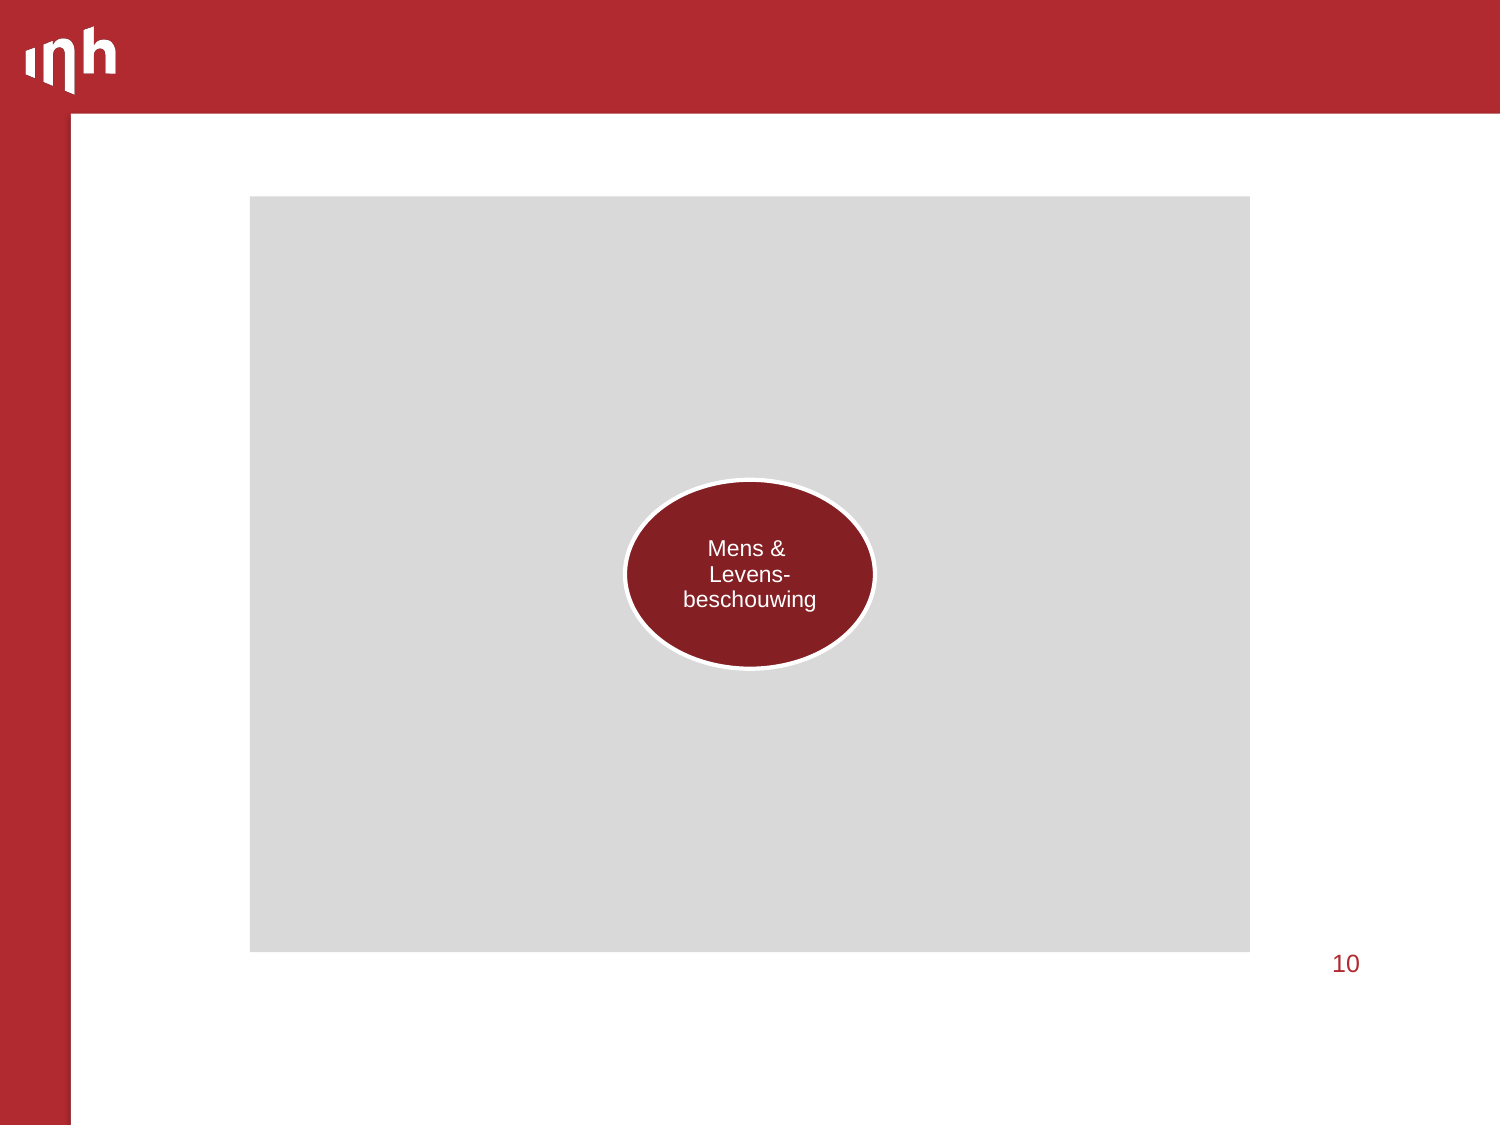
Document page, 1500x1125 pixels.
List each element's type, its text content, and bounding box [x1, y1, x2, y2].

slide_number 10 [1250, 933, 1375, 993]
picture [17, 7, 124, 114]
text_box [249, 196, 1251, 953]
